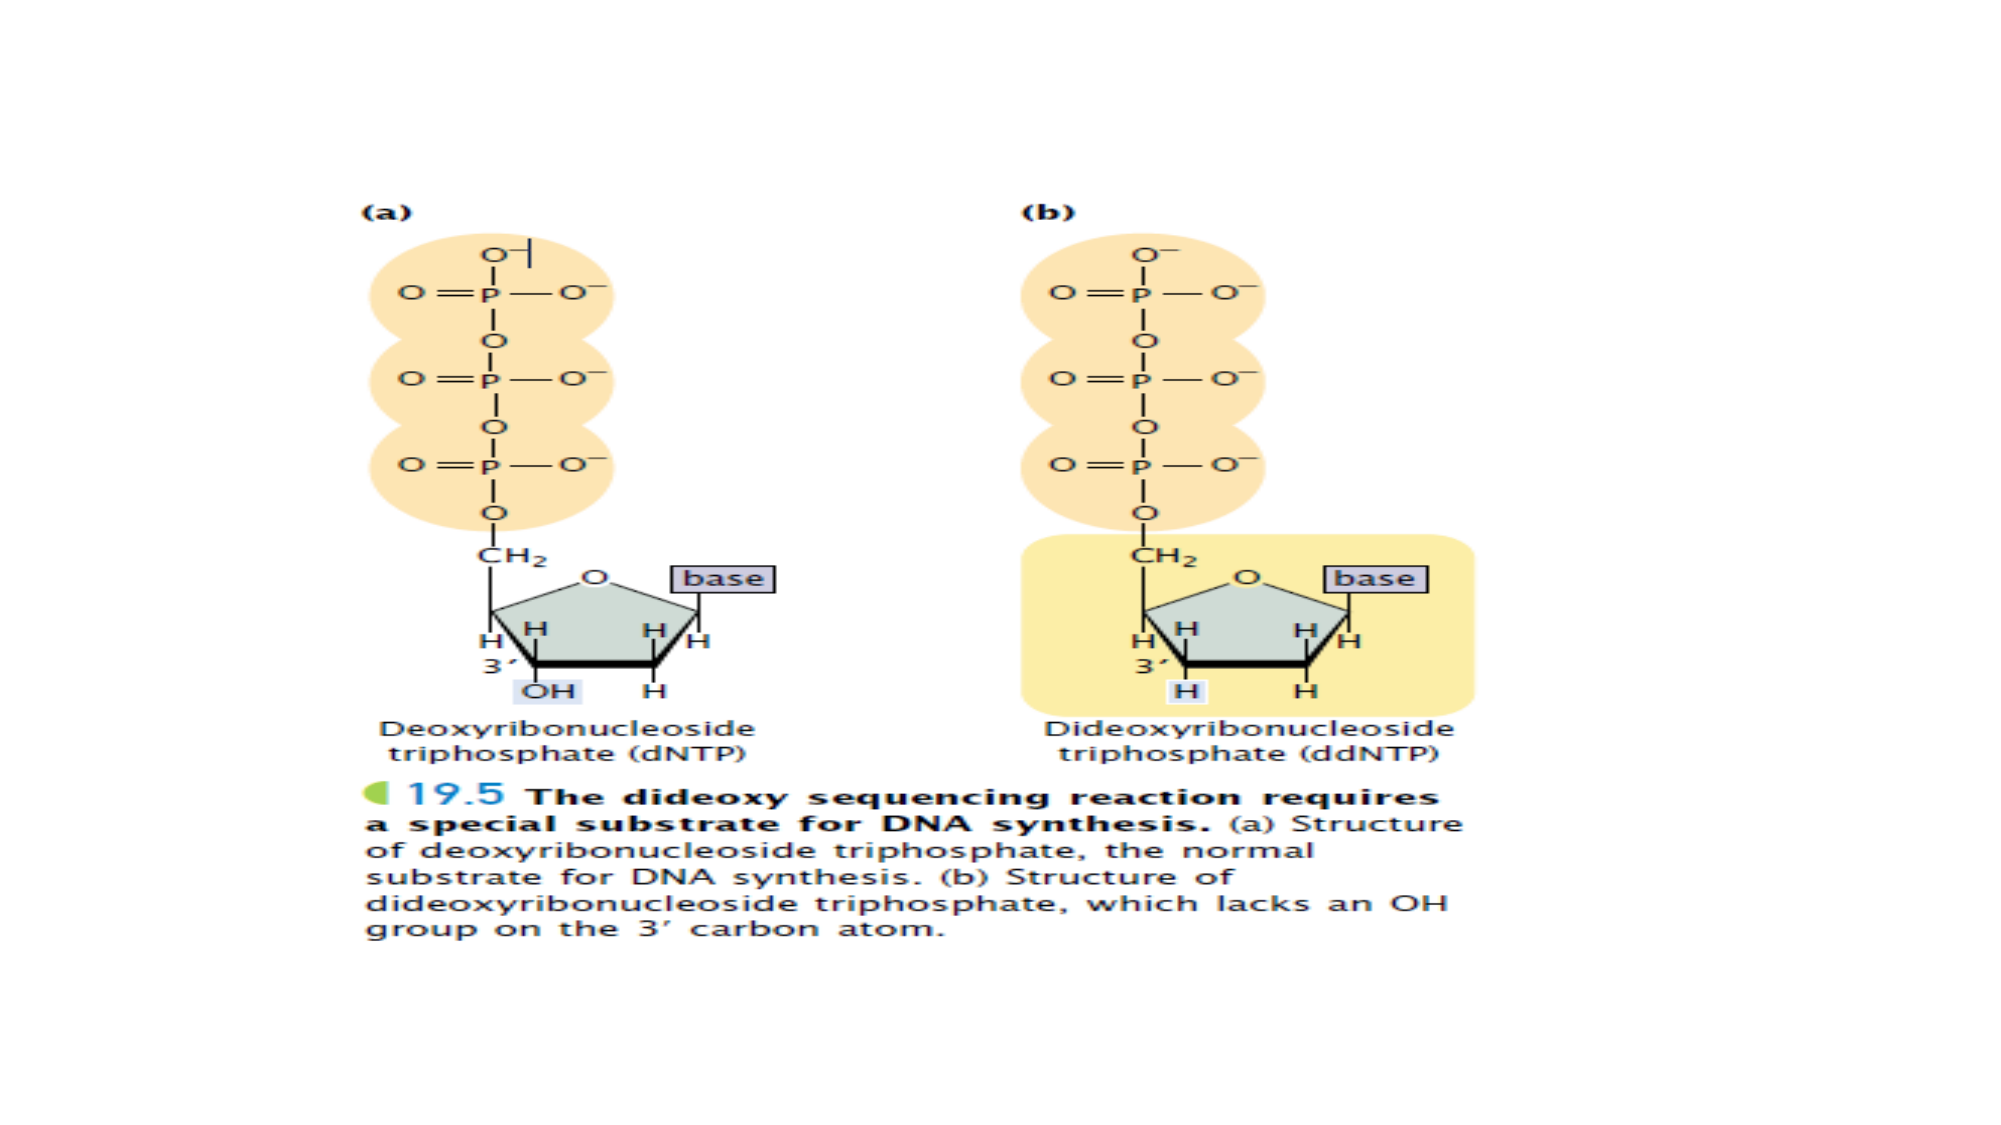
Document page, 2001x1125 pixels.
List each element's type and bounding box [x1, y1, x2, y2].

picture [262, 148, 1687, 977]
